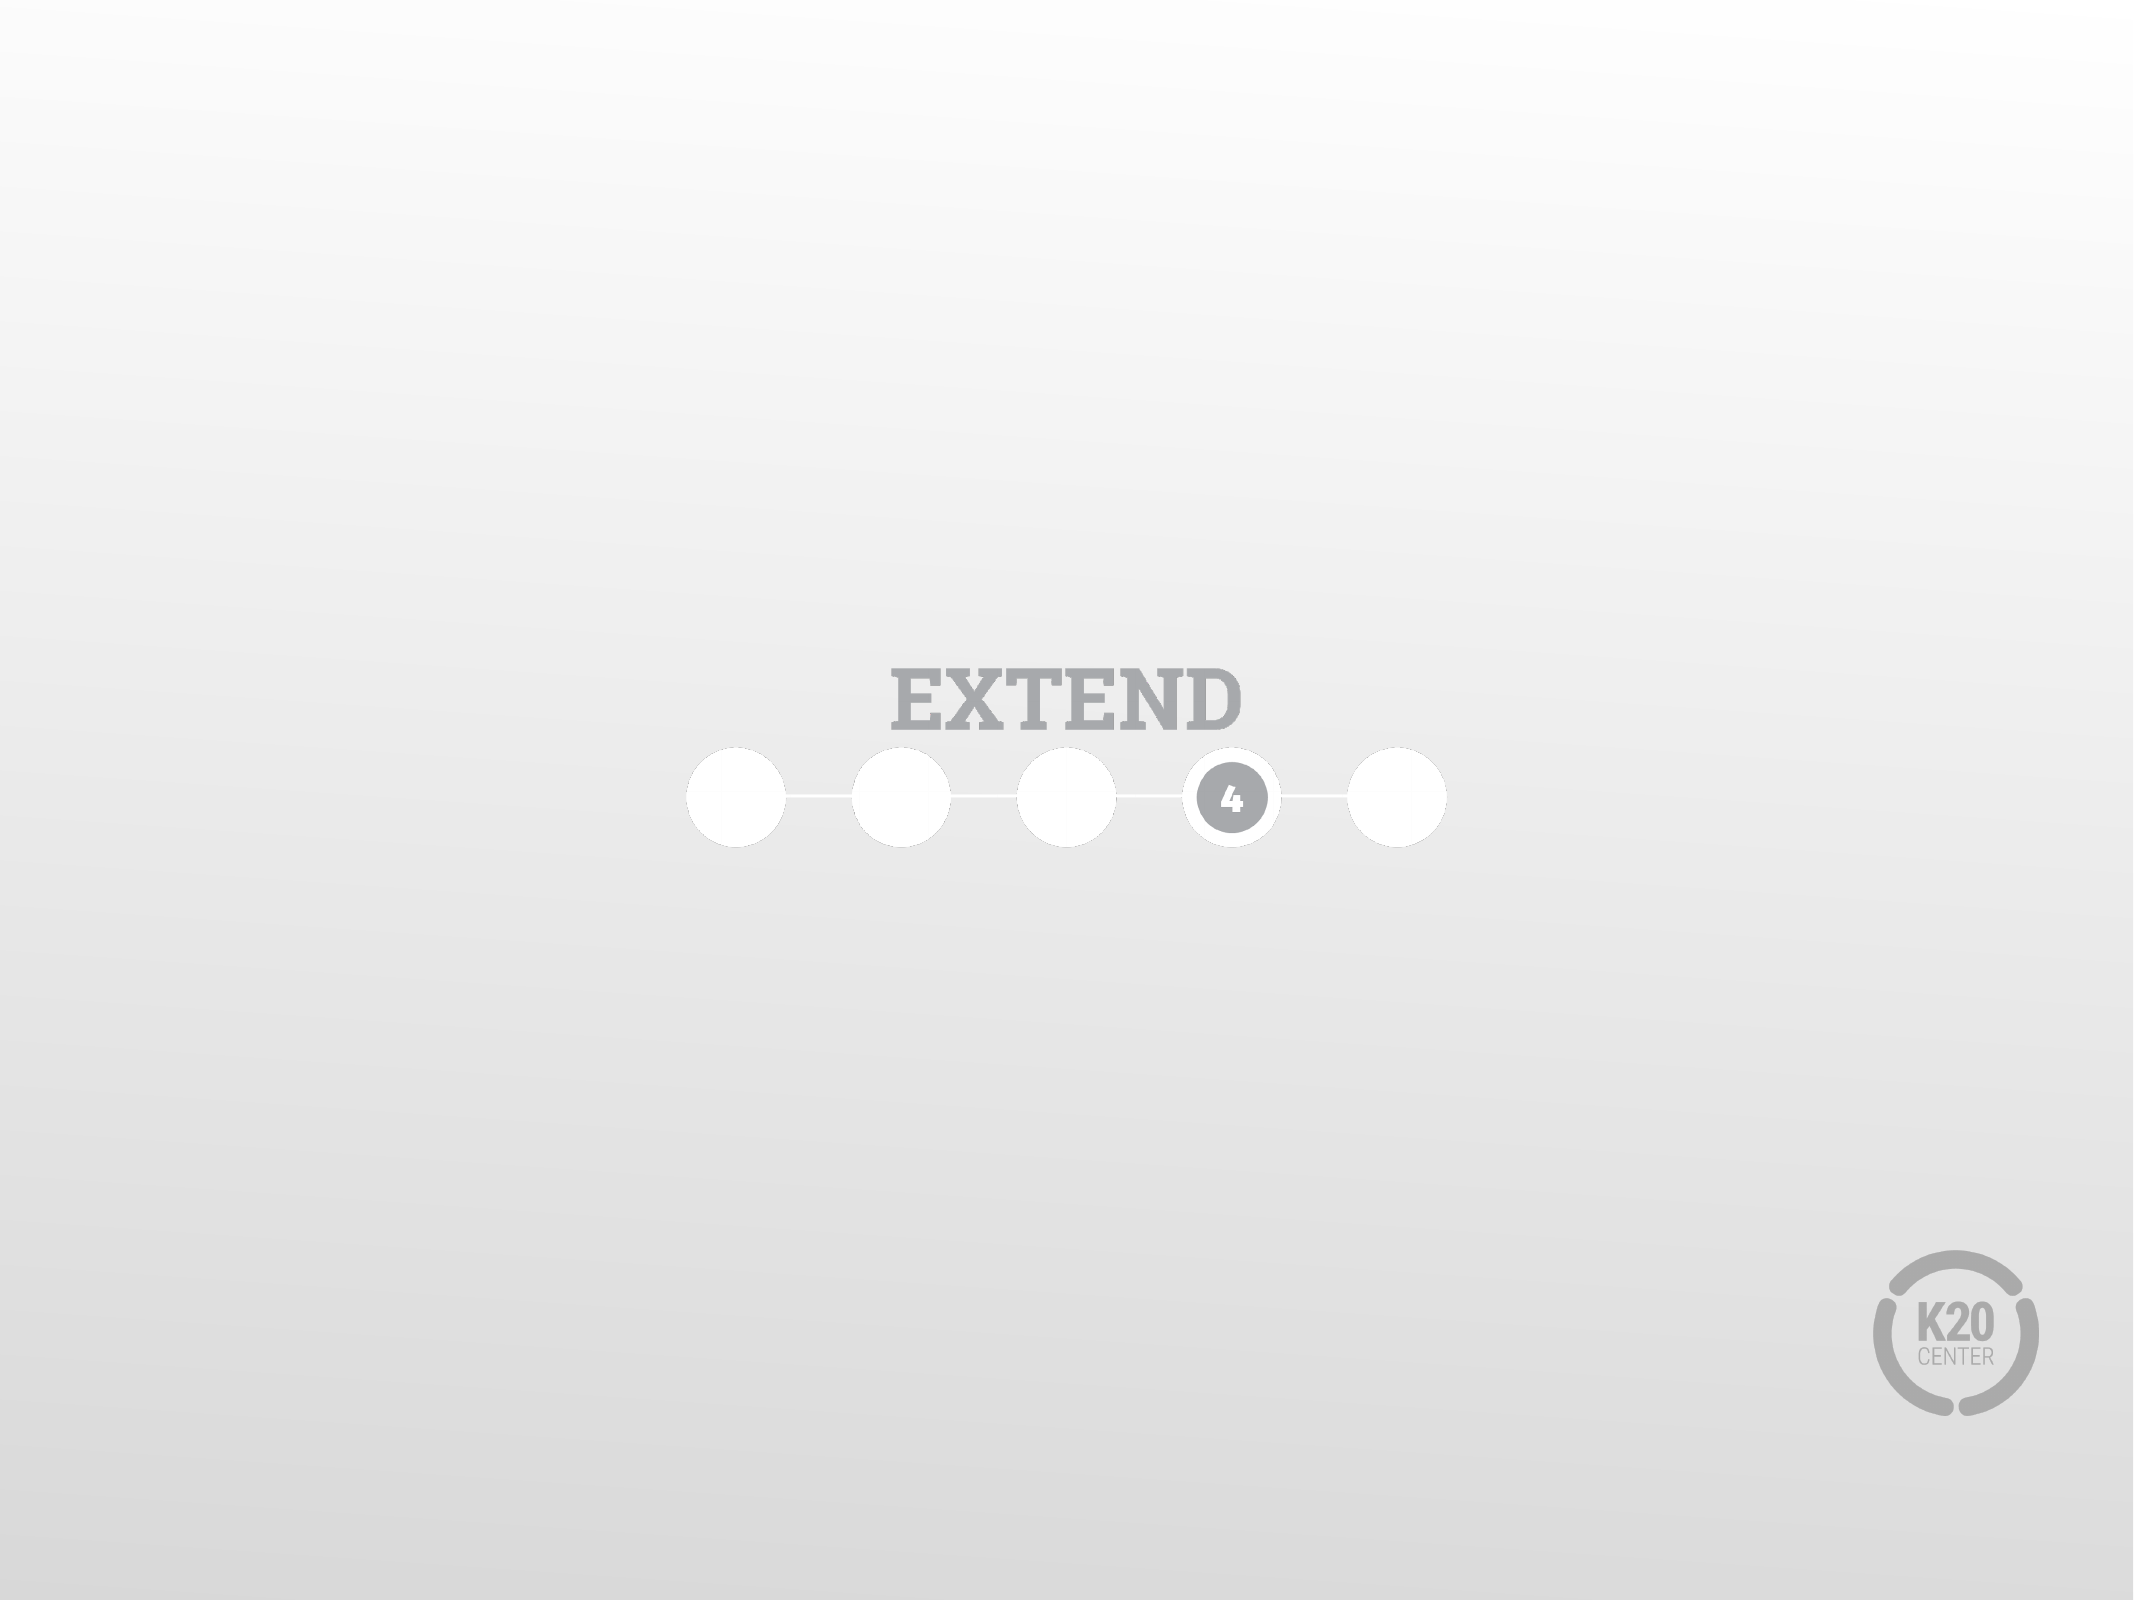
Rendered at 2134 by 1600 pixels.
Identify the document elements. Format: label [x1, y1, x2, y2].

picture [1849, 1226, 2063, 1440]
picture [446, 521, 1687, 1062]
